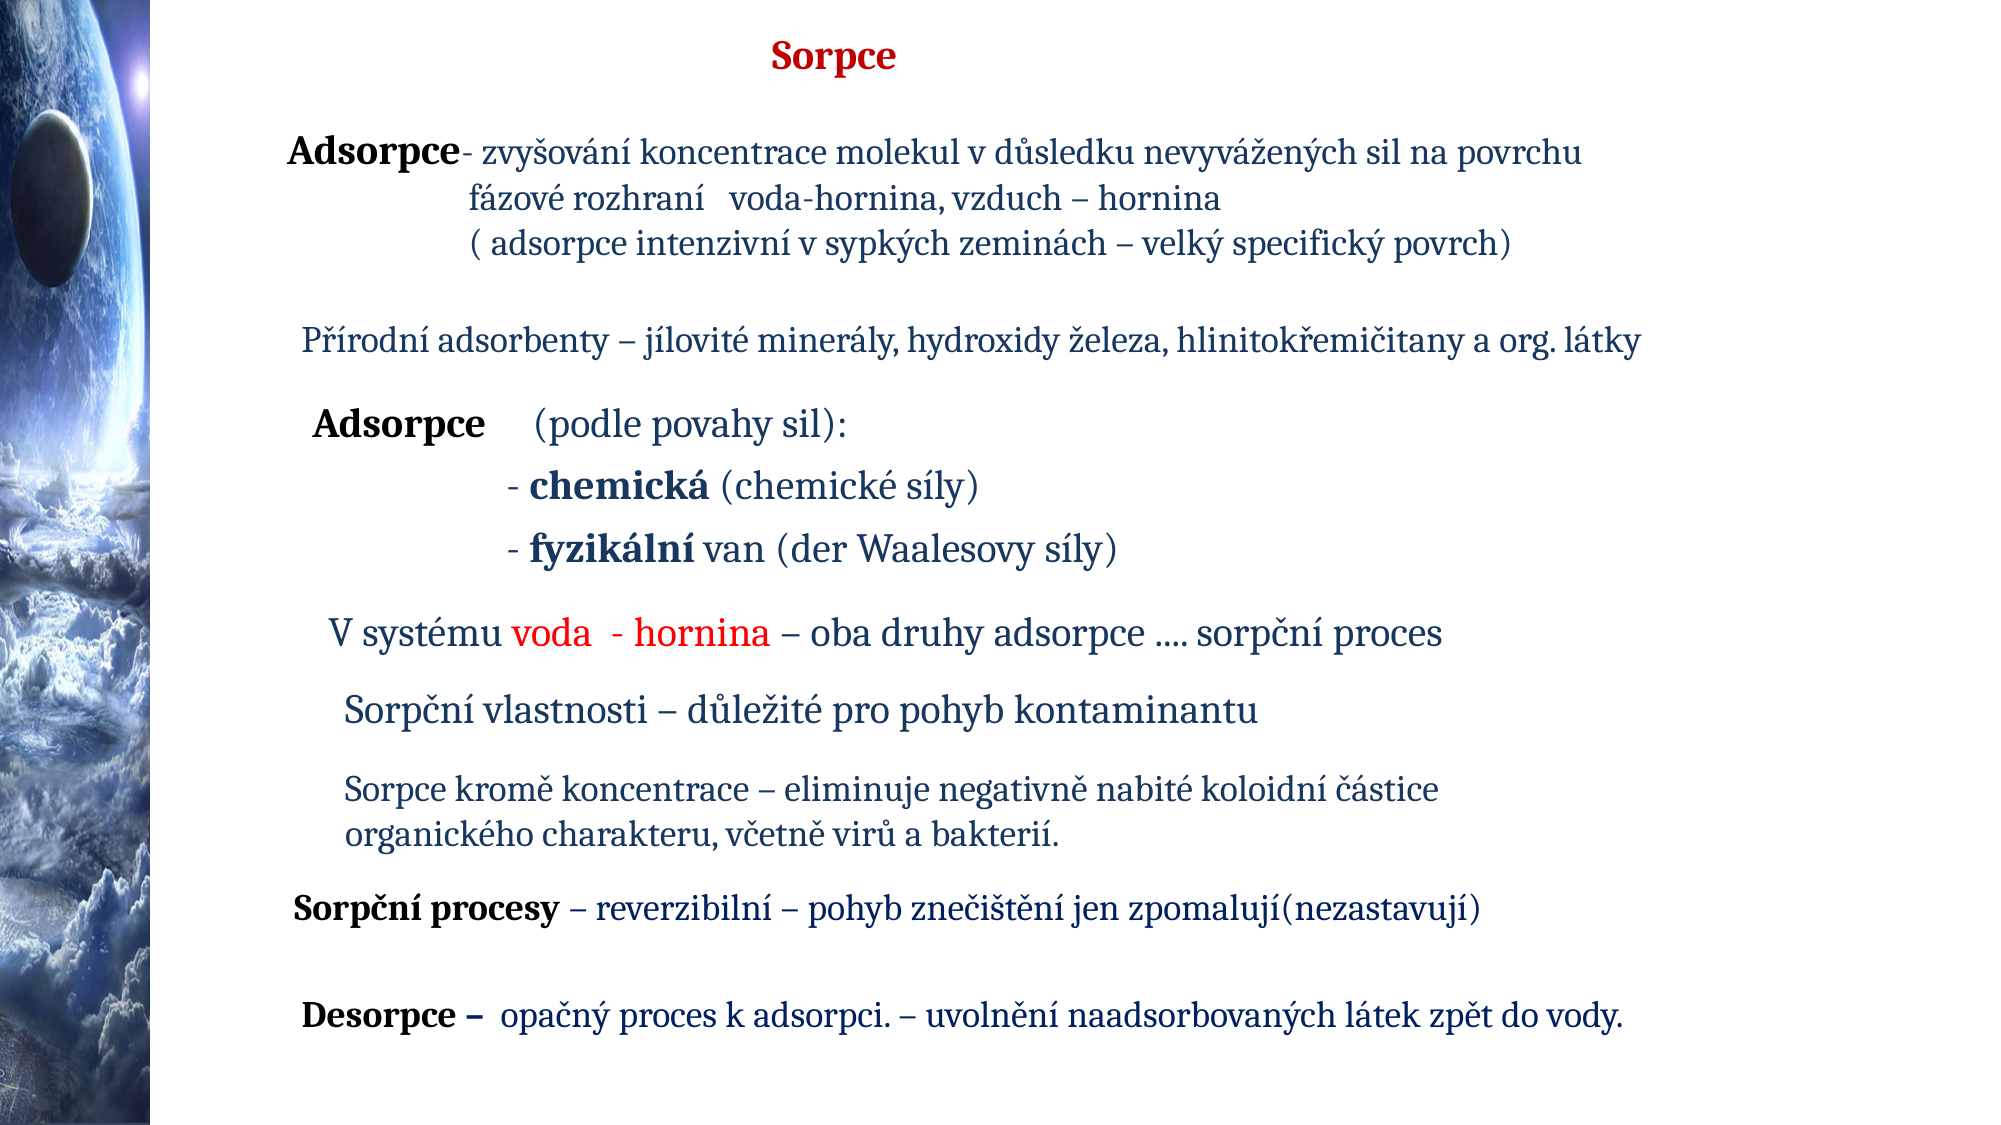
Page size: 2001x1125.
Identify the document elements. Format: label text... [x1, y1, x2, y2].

picture [0, 0, 151, 1125]
text_box Adsorpce (podle povahy sil): - chemická (chemické síly) - fyzikální van (der Waalesovy síly) [297, 388, 1526, 579]
text_box Sorpce [757, 20, 995, 86]
text_box Přírodní adsorbenty – jílovité minerály, hydroxidy železa, hlinitokřemičitany a org. látky [286, 307, 1773, 367]
text_box Sorpce kromě koncentrace – eliminuje negativně nabité koloidní částice organického charakteru, včetně virů a bakterií. [330, 757, 1595, 862]
text_box Sorpční procesy – reverzibilní – pohyb znečištění jen zpomalují(nezastavují) [279, 875, 1544, 936]
text_box Adsorpce- zvyšování koncentrace molekul v důsledku nevyvážených sil na povrchu fázové rozhraní voda-hornina, vzduch – hornina ( adsorpce intenzivní v sypkých zeminách – velký specifický povrch) [272, 115, 1913, 271]
text_box V systému voda - hornina – oba druhy adsorpce .... sorpční proces [313, 597, 1566, 663]
text_box Sorpční vlastnosti – důležité pro pohyb kontaminantu [330, 674, 1559, 740]
text_box Desorpce – opačný proces k adsorpci. – uvolnění naadsorbovaných látek zpět do vody. [286, 982, 1805, 1043]
